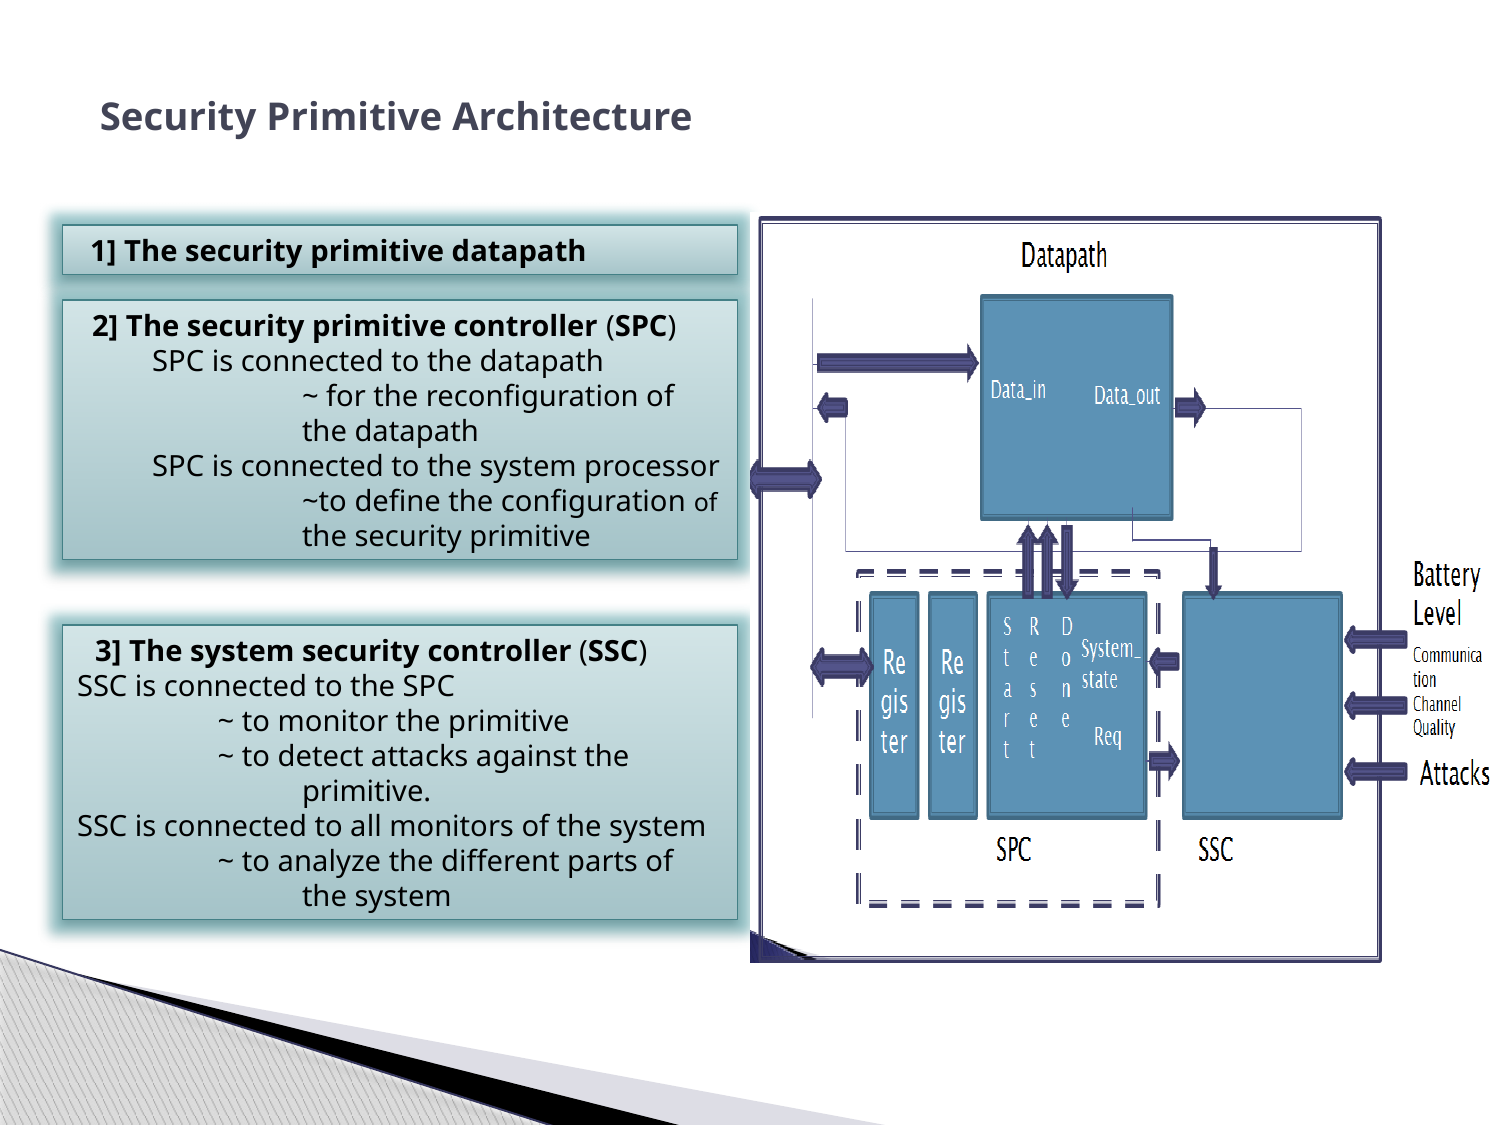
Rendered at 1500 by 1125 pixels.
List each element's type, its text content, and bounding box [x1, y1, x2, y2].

text_box 1] The security primitive datapath [62, 224, 738, 275]
picture [749, 212, 1500, 963]
title Security Primitive Architecture [75, 37, 1425, 193]
text_box 2] The security primitive controller (SPC) SPC is connected to the datapath ~ for the reconfiguration of the datapath SPC is connected to the system processor ~to define the configuration of the security primitive [62, 299, 738, 560]
text_box 3] The system security controller (SSC) SSC is connected to the SPC ~ to monitor the primitive ~ to detect attacks against the primitive. SSC is connected to all monitors of the system ~ to analyze the different parts of the system [62, 624, 738, 920]
